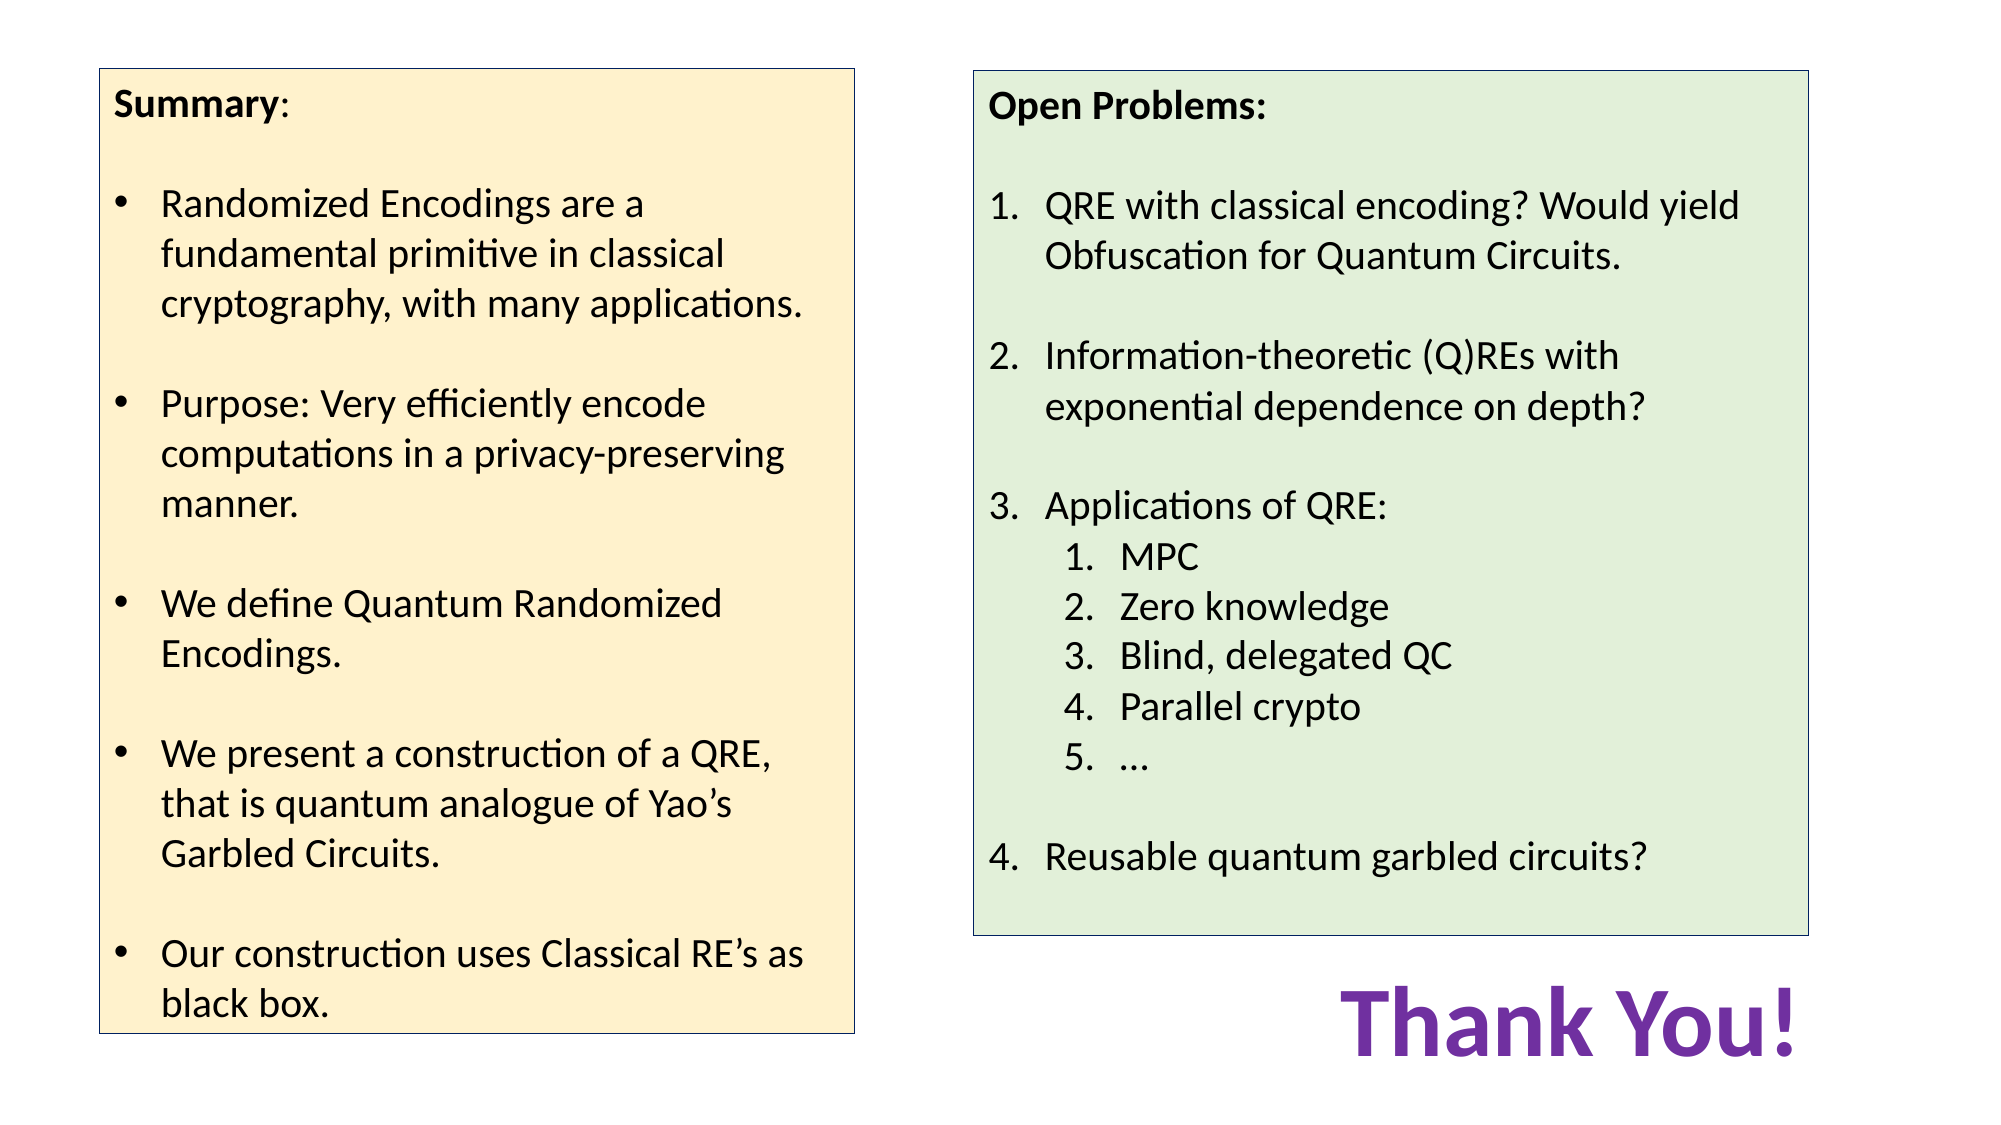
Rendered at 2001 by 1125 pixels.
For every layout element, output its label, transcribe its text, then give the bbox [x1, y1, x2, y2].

text_box Open Problems: QRE with classical encoding? Would yield Obfuscation for Quantum Circuits. Information-theoretic (Q)REs with exponential dependence on depth? Applications of QRE: MPC Zero knowledge Blind, delegated QC Parallel crypto … Reusable quantum garbled circuits? [973, 70, 1809, 936]
text_box Summary: Randomized Encodings are a fundamental primitive in classical cryptography, with many applications. Purpose: Very efficiently encode computations in a privacy-preserving manner. We define Quantum Randomized Encodings. We present a construction of a QRE, that is quantum analogue of Yao’s Garbled Circuits. Our construction uses Classical RE’s as black box. [99, 68, 855, 1034]
text_box Thank You! [981, 949, 1816, 1085]
